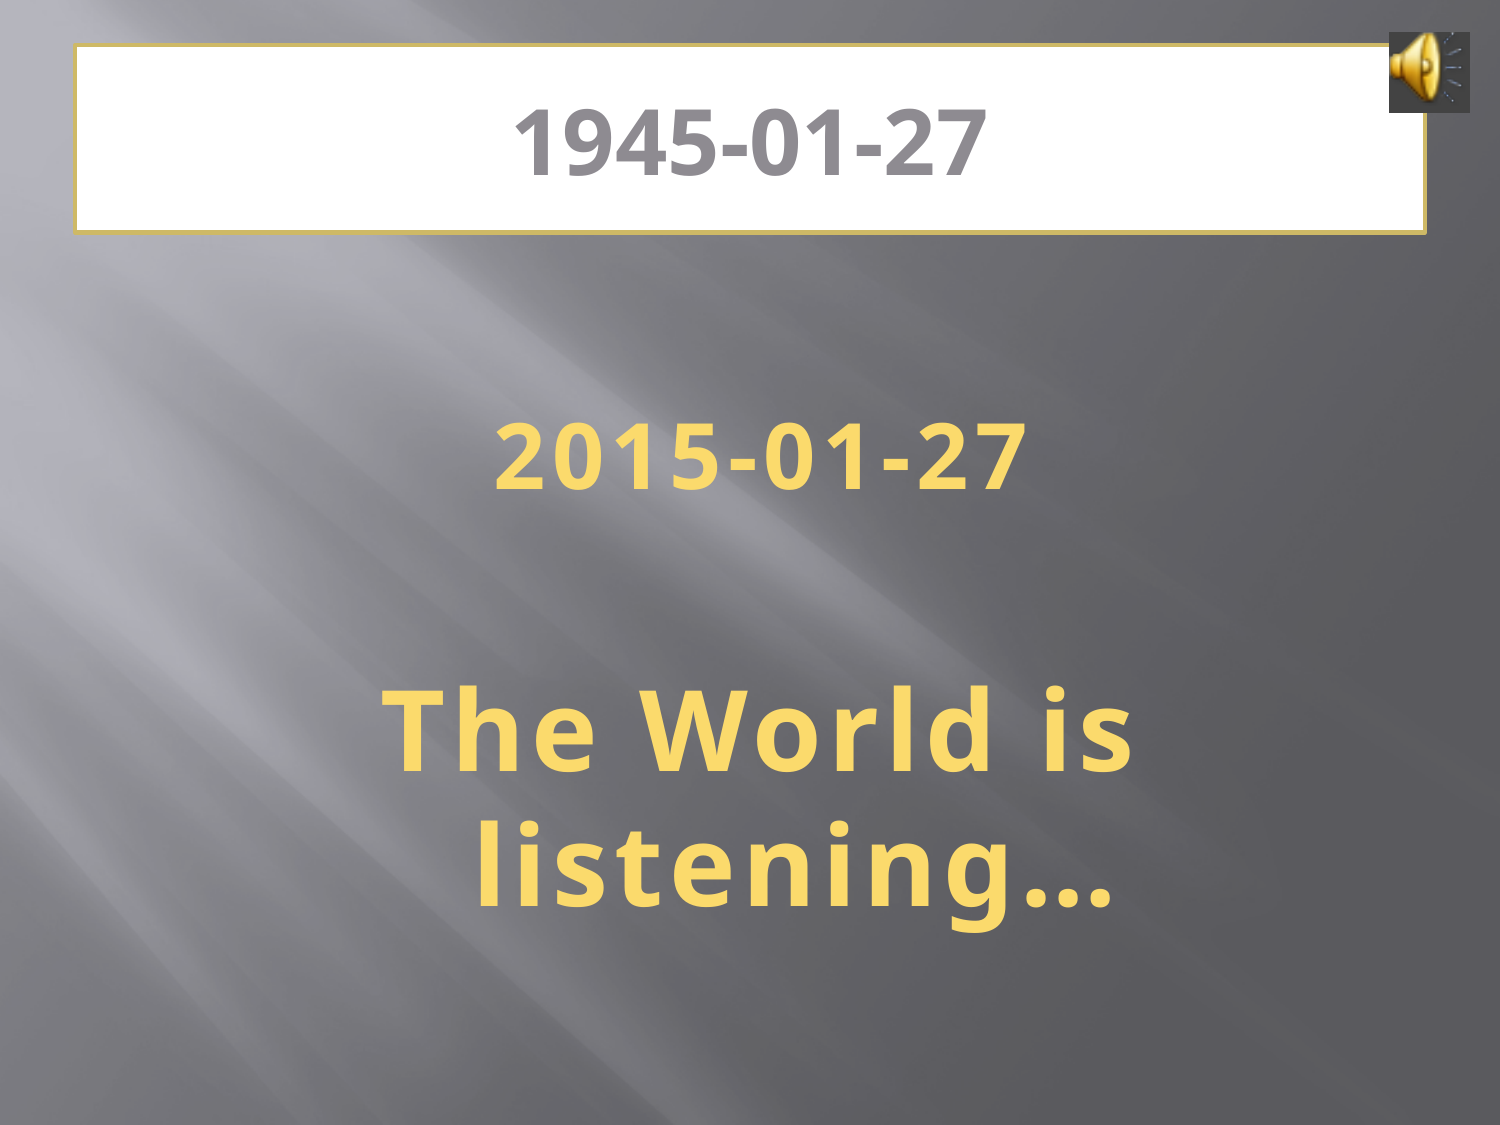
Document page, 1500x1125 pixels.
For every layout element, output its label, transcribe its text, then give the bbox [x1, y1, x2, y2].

title 1945-01-27 [73, 43, 1427, 235]
picture [1387, 30, 1471, 114]
list 2015-01-27 The World is listening… [75, 262, 1425, 1035]
